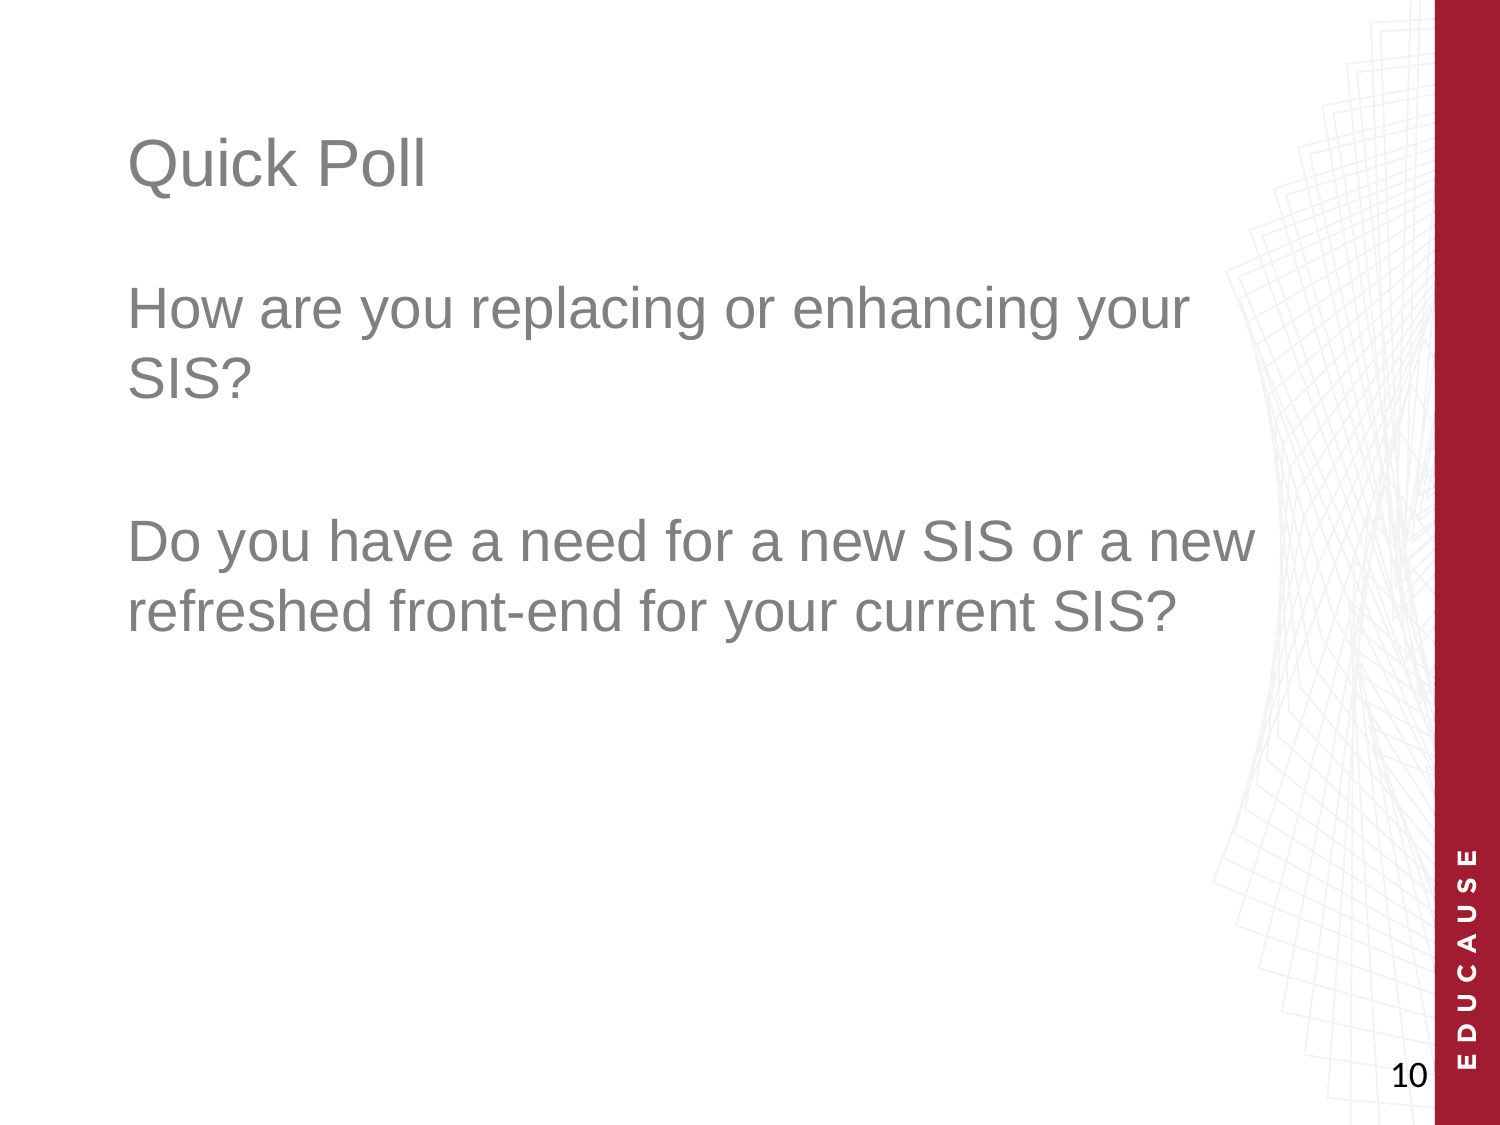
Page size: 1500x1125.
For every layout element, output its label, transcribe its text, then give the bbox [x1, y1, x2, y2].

picture [0, 0, 1500, 1125]
slide_number 10 [1374, 1042, 1500, 1103]
title Quick Poll [112, 112, 1325, 233]
list How are you replacing or enhancing your SIS? Do you have a need for a new SIS or a new refreshed front-end for your current SIS? [112, 262, 1325, 1005]
